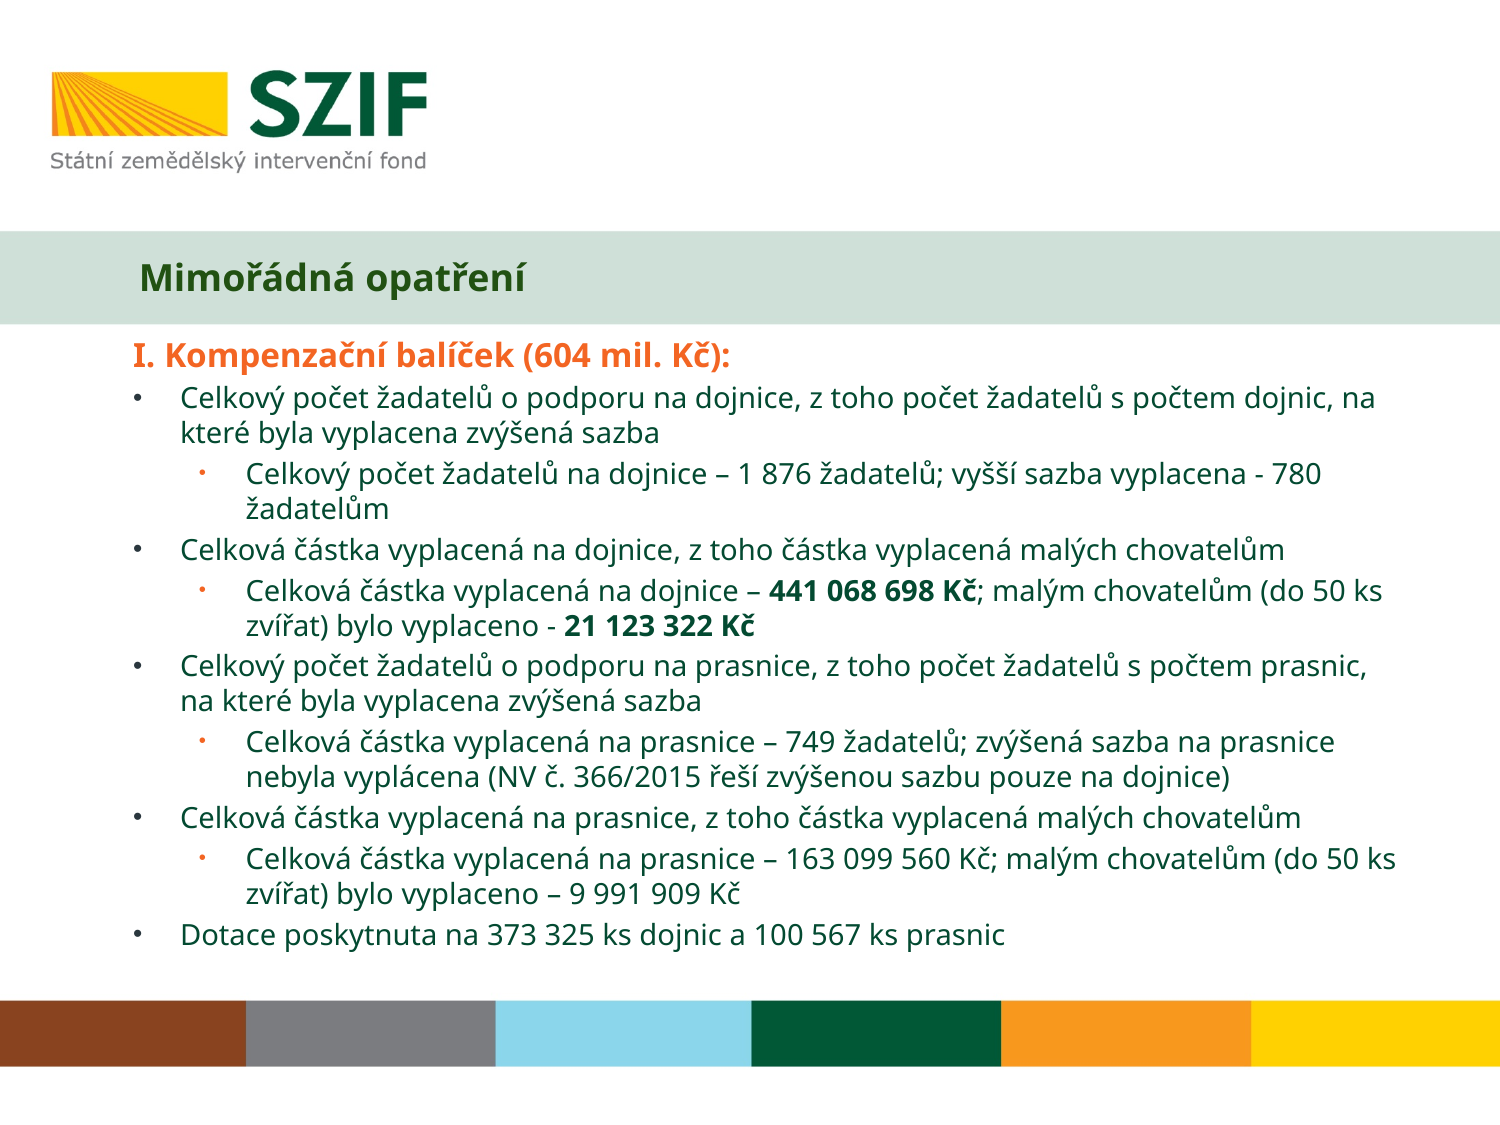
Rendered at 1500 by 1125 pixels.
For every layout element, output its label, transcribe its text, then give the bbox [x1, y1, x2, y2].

picture [0, 0, 1500, 1125]
title Mimořádná opatření [117, 239, 590, 314]
list I. Kompenzační balíček (604 mil. Kč): Celkový počet žadatelů o podporu na dojnice, z toho počet žadatelů s počtem dojnic, na které byla vyplacena zvýšená sazba Celkový počet žadatelů na dojnice – 1 876 žadatelů; vyšší sazba vyplacena - 780 žadatelům Celková částka vyplacená na dojnice, z toho částka vyplacená malých chovatelům Celková částka vyplacená na dojnice – 441 068 698 Kč; malým chovatelům (do 50 ks zvířat) bylo vyplaceno - 21 123 322 Kč Celkový počet žadatelů o podporu na prasnice, z toho počet žadatelů s počtem prasnic, na které byla vyplacena zvýšená sazba Celková částka vyplacená na prasnice – 749 žadatelů; zvýšená sazba na prasnice nebyla vyplácena (NV č. 366/2015 řeší zvýšenou sazbu pouze na dojnice) Celková částka vyplacená na prasnice, z toho částka vyplacená malých chovatelům Celková částka vyplacená na prasnice – 163 099 560 Kč; malým chovatelům (do 50 ks zvířat) bylo vyplaceno – 9 991 909 Kč Dotace poskytnuta na 373 325 ks dojnic a 100 567 ks prasnic [117, 326, 1418, 977]
